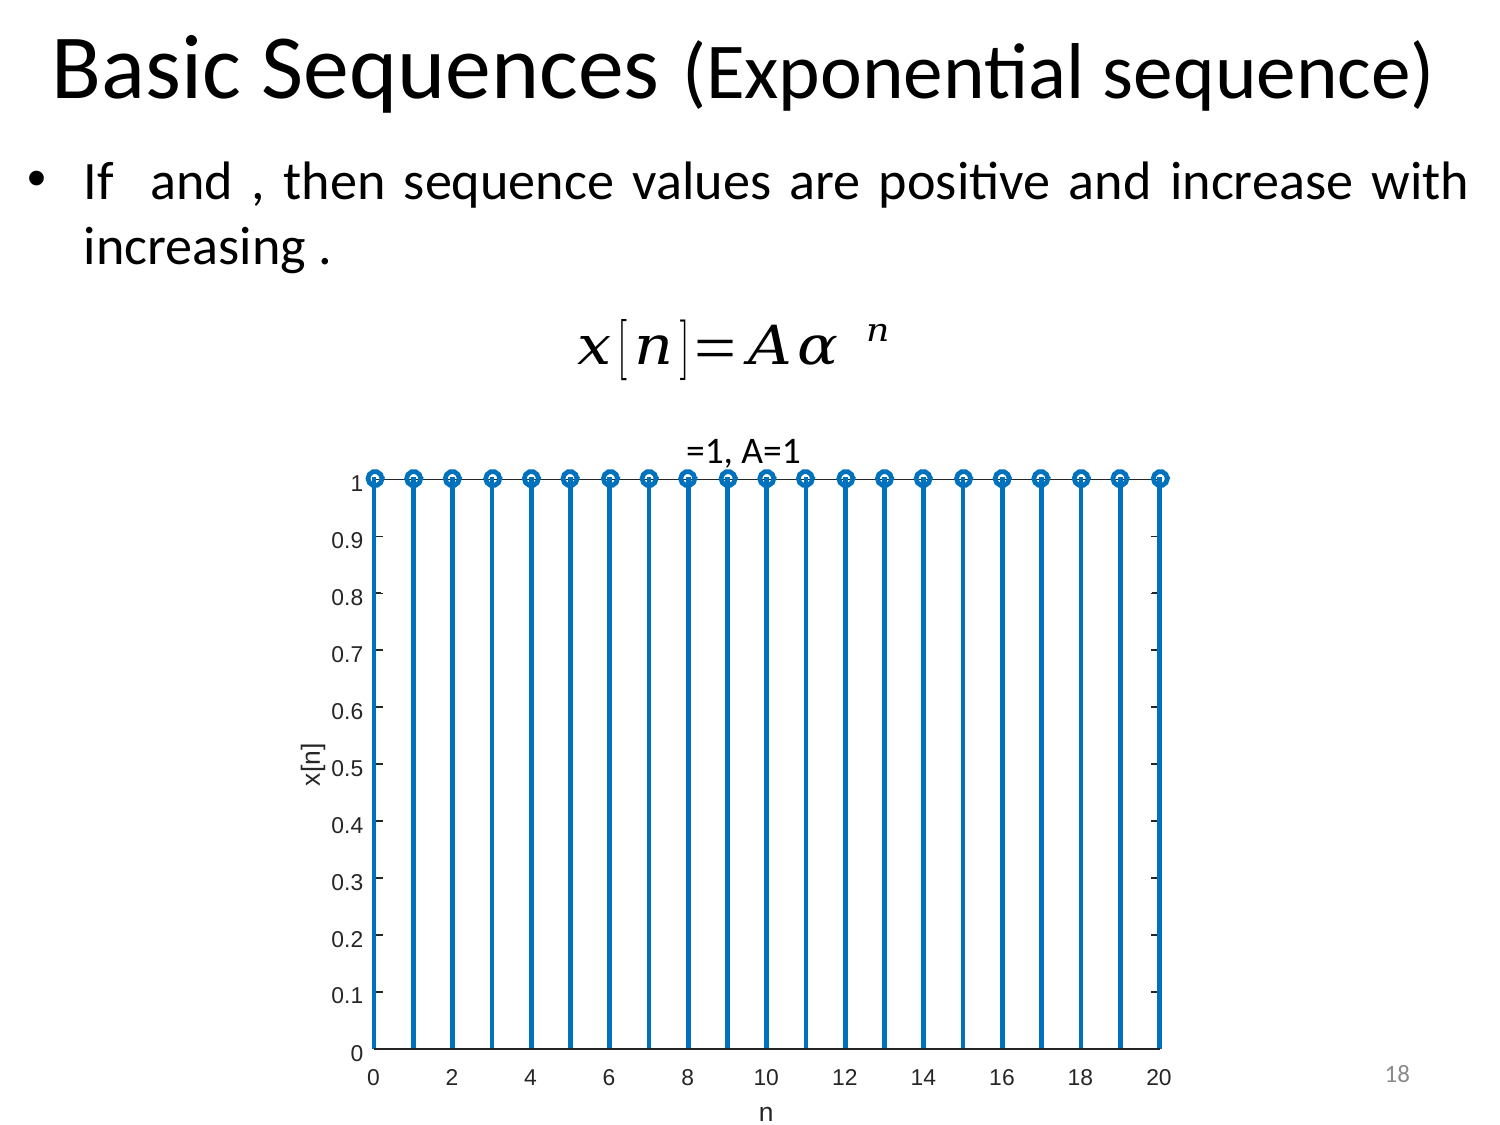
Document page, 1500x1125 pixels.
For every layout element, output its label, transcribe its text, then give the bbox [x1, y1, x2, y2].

picture [242, 426, 1255, 1125]
text_box Basic Sequences (Exponential sequence) [0, 0, 1488, 125]
slide_number 18 [1259, 1042, 1425, 1103]
